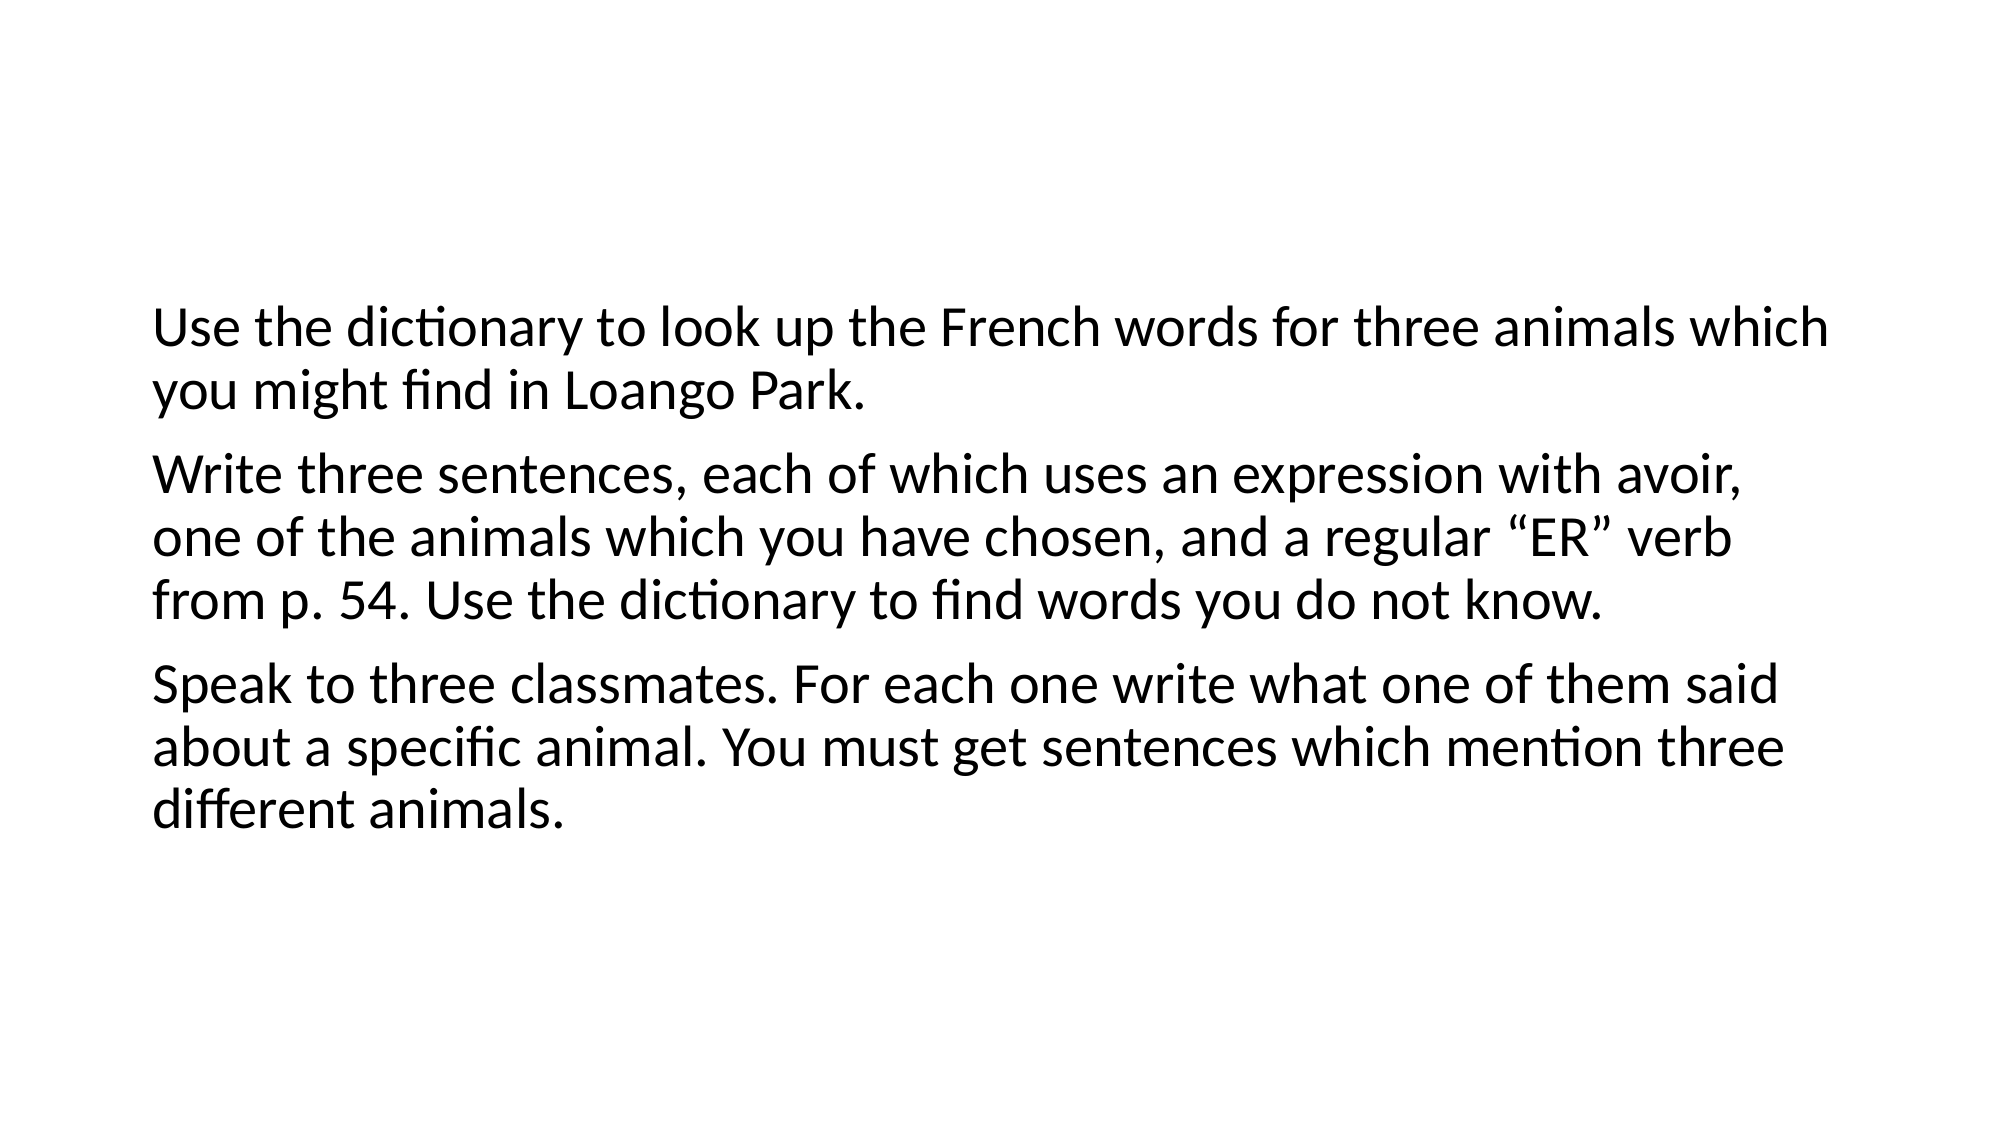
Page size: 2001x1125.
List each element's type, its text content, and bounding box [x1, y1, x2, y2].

list Use the dictionary to look up the French words for three animals which you might find in Loango Park. Write three sentences, each of which uses an expression with avoir, one of the animals which you have chosen, and a regular “ER” verb from p. 54. Use the dictionary to find words you do not know. Speak to three classmates. For each one write what one of them said about a specific animal. You must get sentences which mention three different animals. [137, 114, 1863, 1014]
